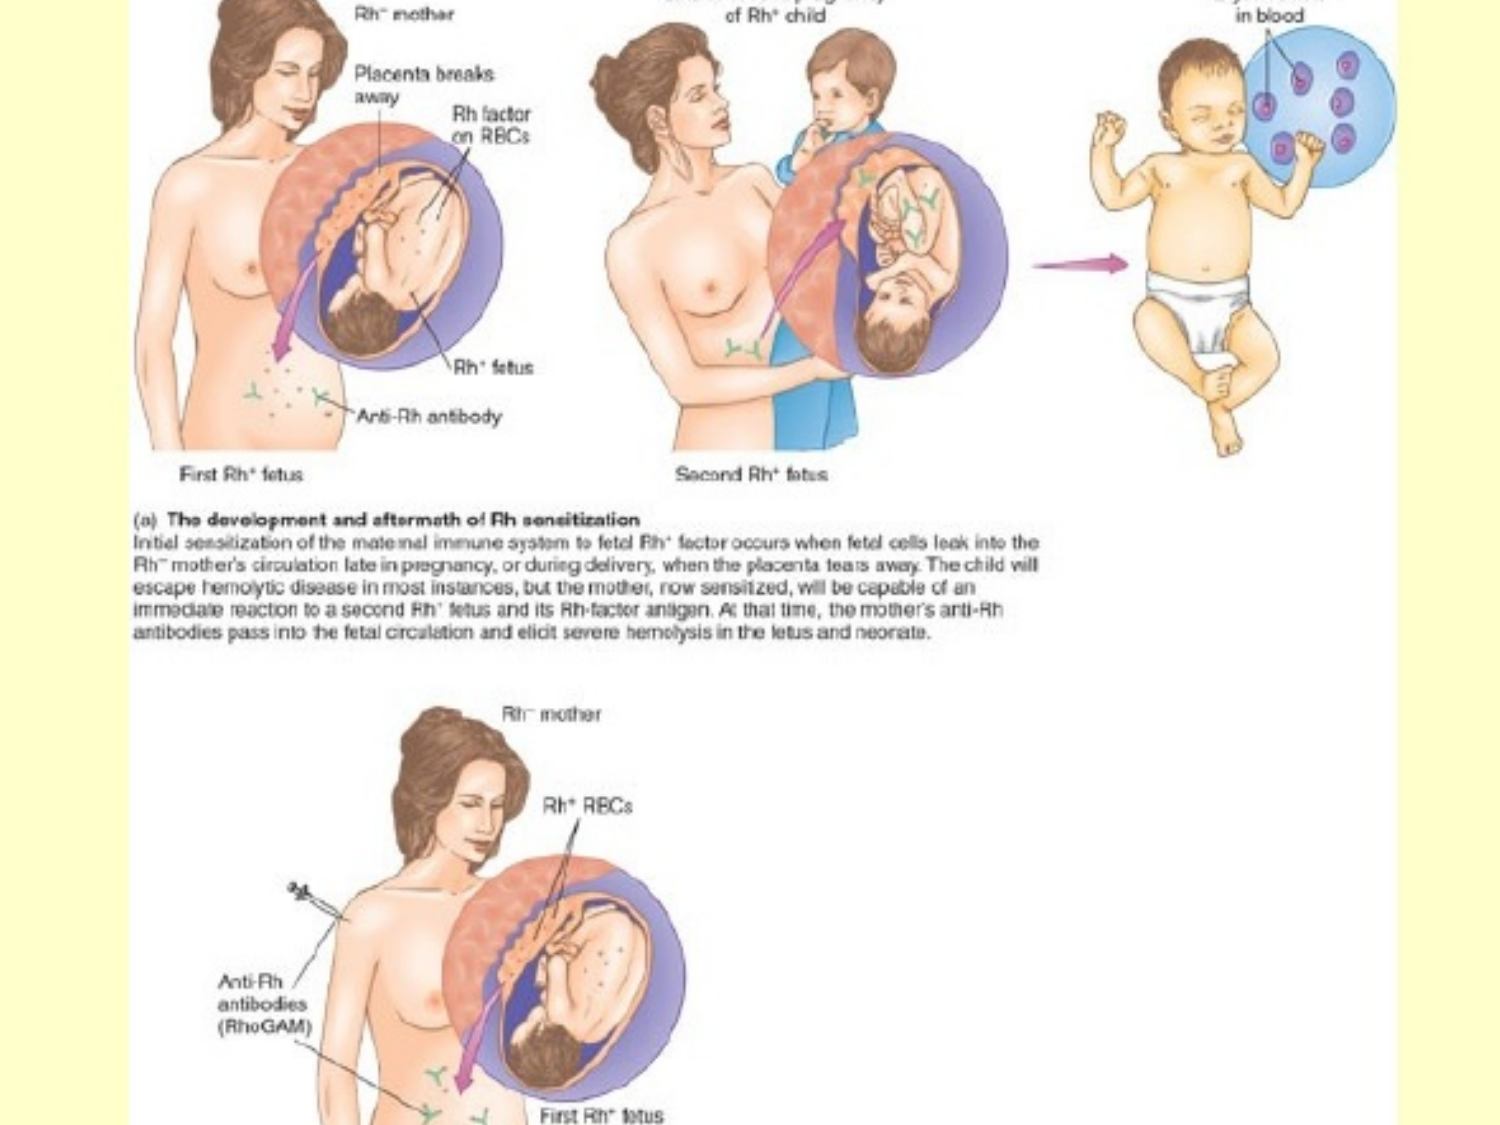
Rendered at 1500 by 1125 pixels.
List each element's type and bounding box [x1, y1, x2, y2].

list [0, 0, 1500, 1125]
